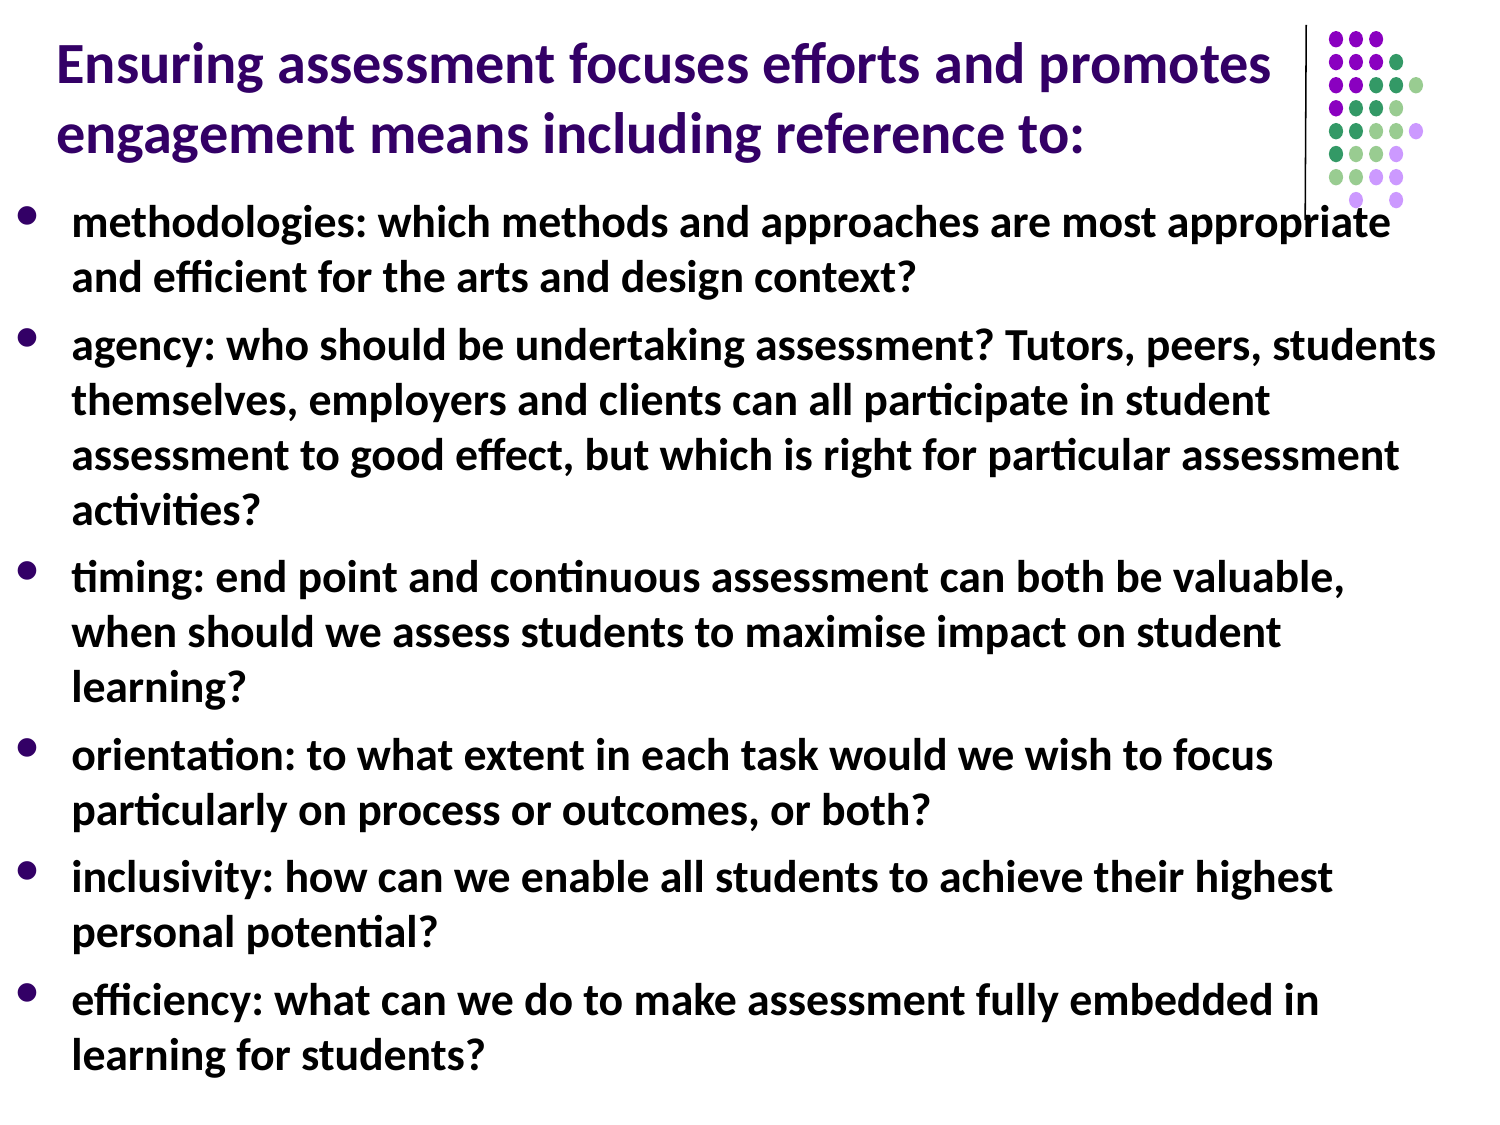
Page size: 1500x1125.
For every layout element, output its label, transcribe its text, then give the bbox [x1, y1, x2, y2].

list methodologies: which methods and approaches are most appropriate and efficient for the arts and design context? agency: who should be undertaking assessment? Tutors, peers, students themselves, employers and clients can all participate in student assessment to good effect, but which is right for particular assessment activities? timing: end point and continuous assessment can both be valuable, when should we assess students to maximise impact on student learning? orientation: to what extent in each task would we wish to focus particularly on process or outcomes, or both? inclusivity: how can we enable all students to achieve their highest personal potential? efficiency: what can we do to make assessment fully embedded in learning for students? [0, 184, 1459, 1018]
title Ensuring assessment focuses efforts and promotes engagement means including reference to: [41, 42, 1313, 173]
